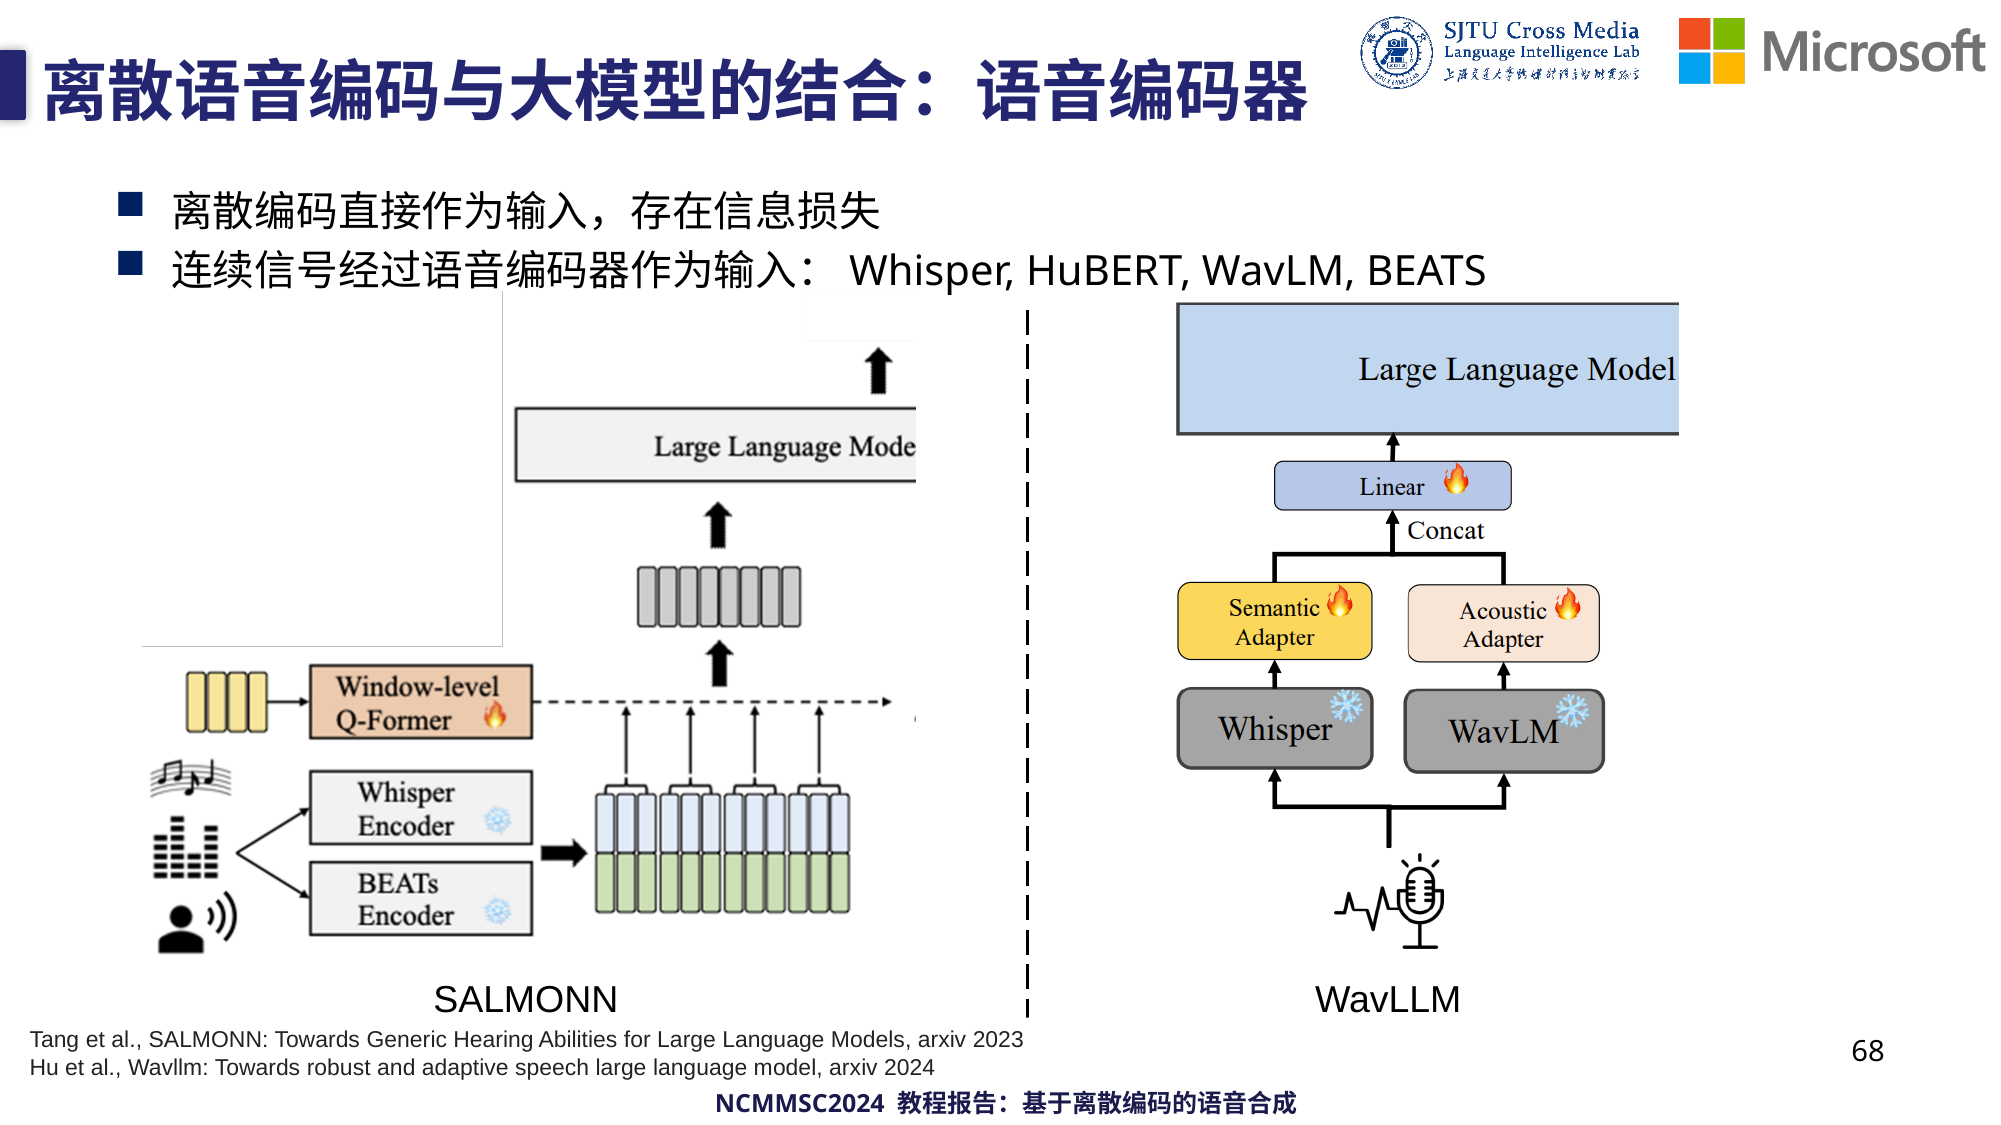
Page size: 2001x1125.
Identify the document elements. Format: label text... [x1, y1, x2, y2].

slide_number 68 [1433, 1024, 1901, 1103]
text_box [138, 290, 916, 1029]
picture [1969, 18, 1986, 84]
text_box Tang et al., SALMONN: Towards Generic Hearing Abilities for Large Language Models, arxiv 2023 Hu et al., Wavllm: Towards robust and adaptive speech large language model, arxiv 2024 [14, 1017, 1040, 1088]
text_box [1138, 290, 1679, 1029]
title 离散语音编码与大模型的结合：语音编码器 [25, 0, 1969, 199]
list 离散编码直接作为输入，存在信息损失 连续信号经过语音编码器作为输入：Whisper, HuBERT, WavLM, BEATS [99, 177, 1772, 980]
